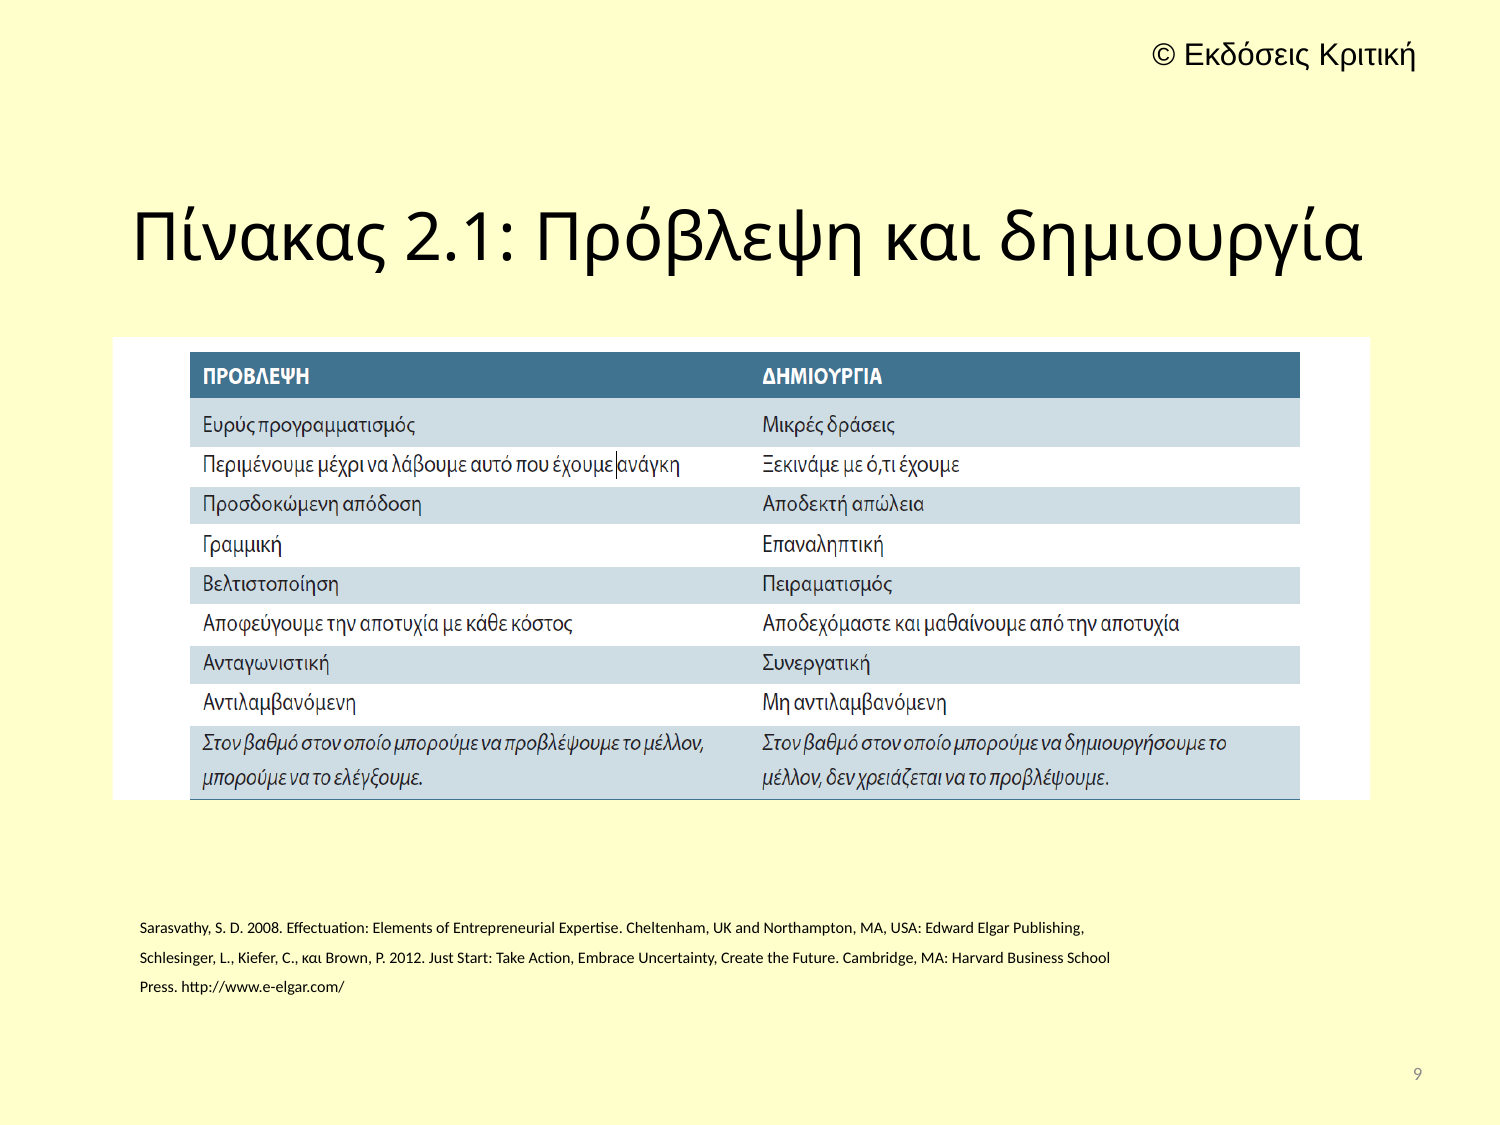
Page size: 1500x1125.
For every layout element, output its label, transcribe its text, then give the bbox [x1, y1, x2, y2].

slide_number 9 [1350, 1042, 1438, 1103]
title Πίνακας 2.1: Πρόβλεψη και δημιουργία [75, 192, 1438, 287]
list Sarasvathy, S. D. 2008. Effectuation: Elements of Entrepreneurial Expertise. Cheltenham, UK and Northampton, MA, USA: Edward Elgar Publishing, Schlesinger, L., Kiefer, C., και Brown, P. 2012. Just Start: Take Action, Embrace Uncertainty, Create the Future. Cambridge, MA: Harvard Business School Press. http://www.e-elgar.com/ [124, 912, 1383, 1005]
picture [112, 337, 1371, 800]
